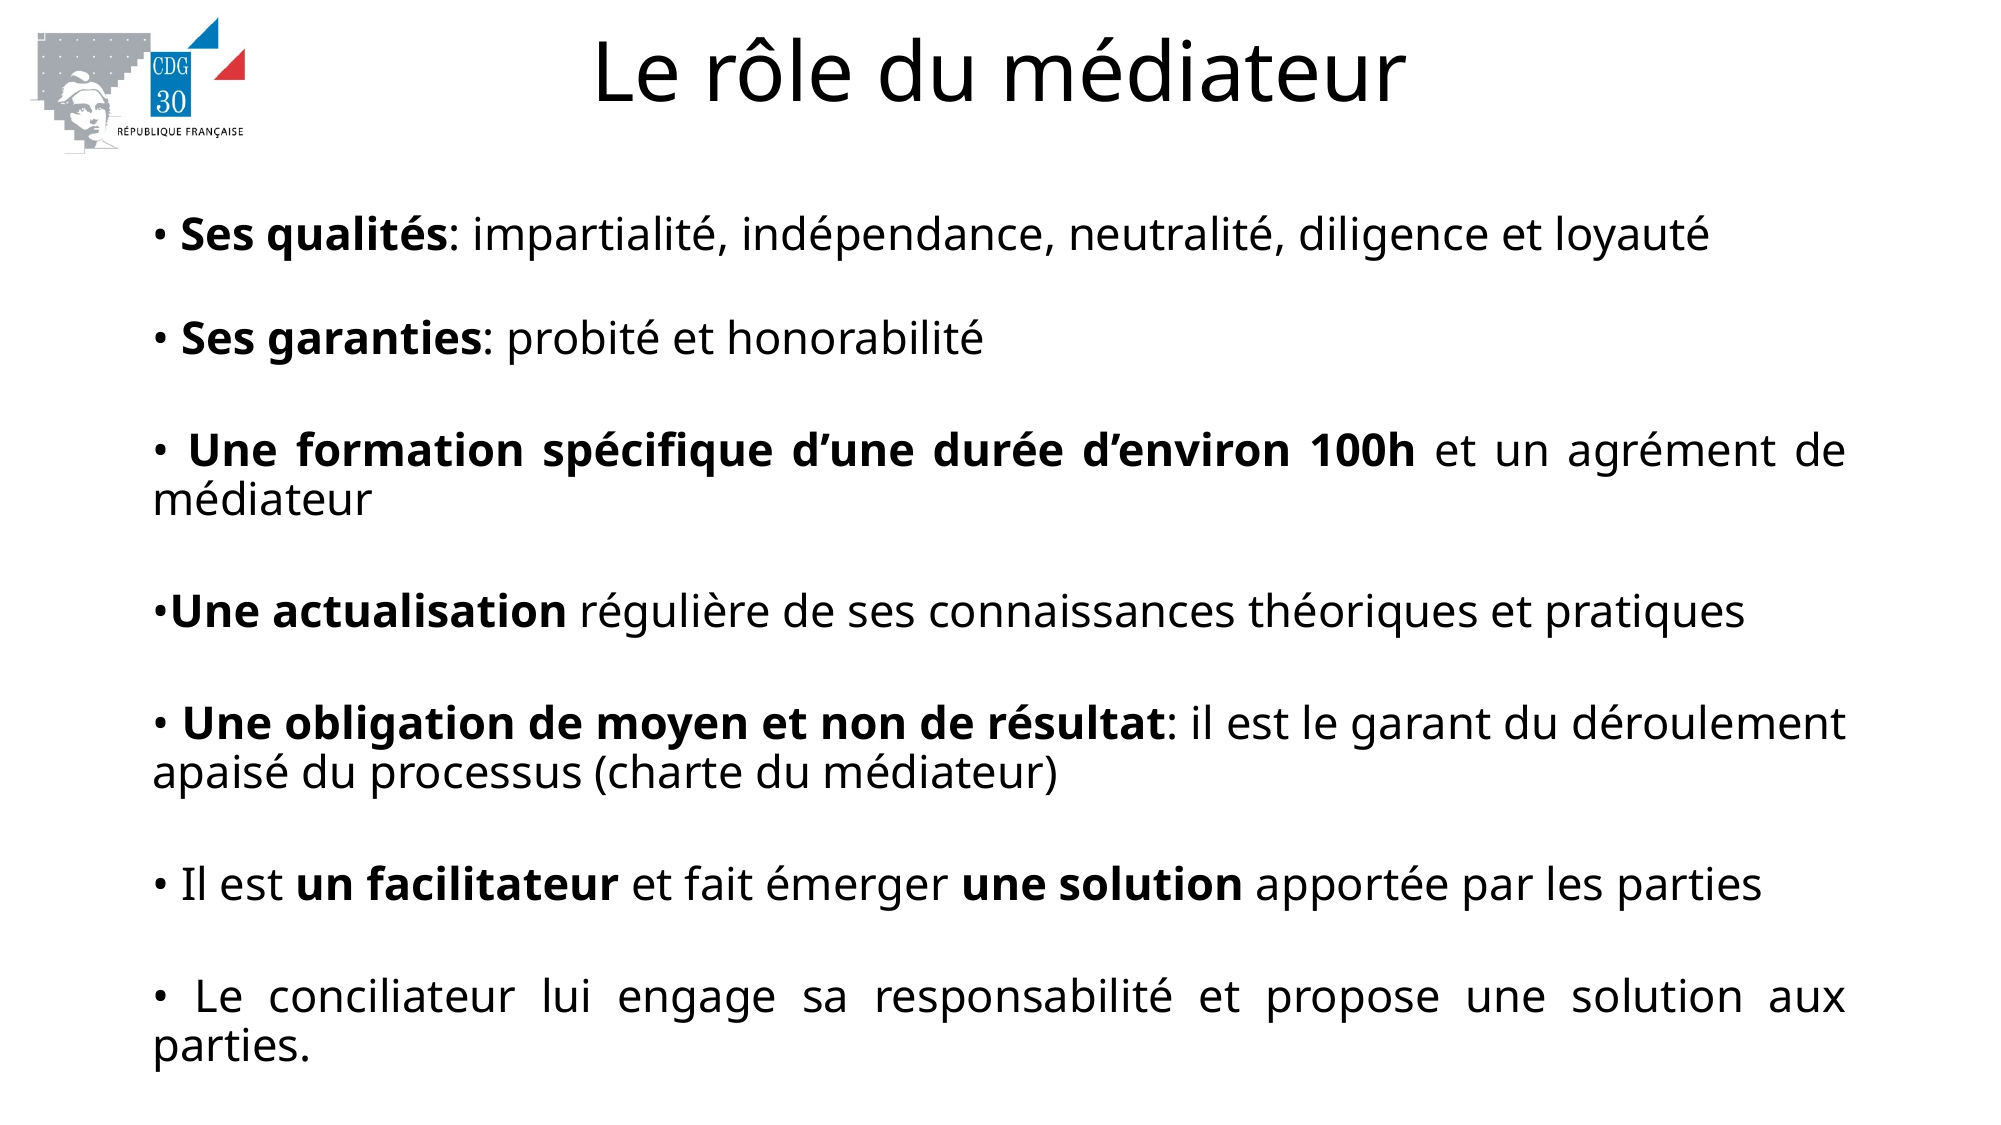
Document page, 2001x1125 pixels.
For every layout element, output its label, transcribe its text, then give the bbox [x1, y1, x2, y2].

list • Ses qualités: impartialité, indépendance, neutralité, diligence et loyauté • Ses garanties: probité et honorabilité • Une formation spécifique d’une durée d’environ 100h et un agrément de médiateur •Une actualisation régulière de ses connaissances théoriques et pratiques • Une obligation de moyen et non de résultat: il est le garant du déroulement apaisé du processus (charte du médiateur) • Il est un facilitateur et fait émerger une solution apportée par les parties • Le conciliateur lui engage sa responsabilité et propose une solution aux parties. [137, 141, 1863, 1083]
title Le rôle du médiateur [252, 7, 1863, 141]
picture [23, 7, 252, 169]
